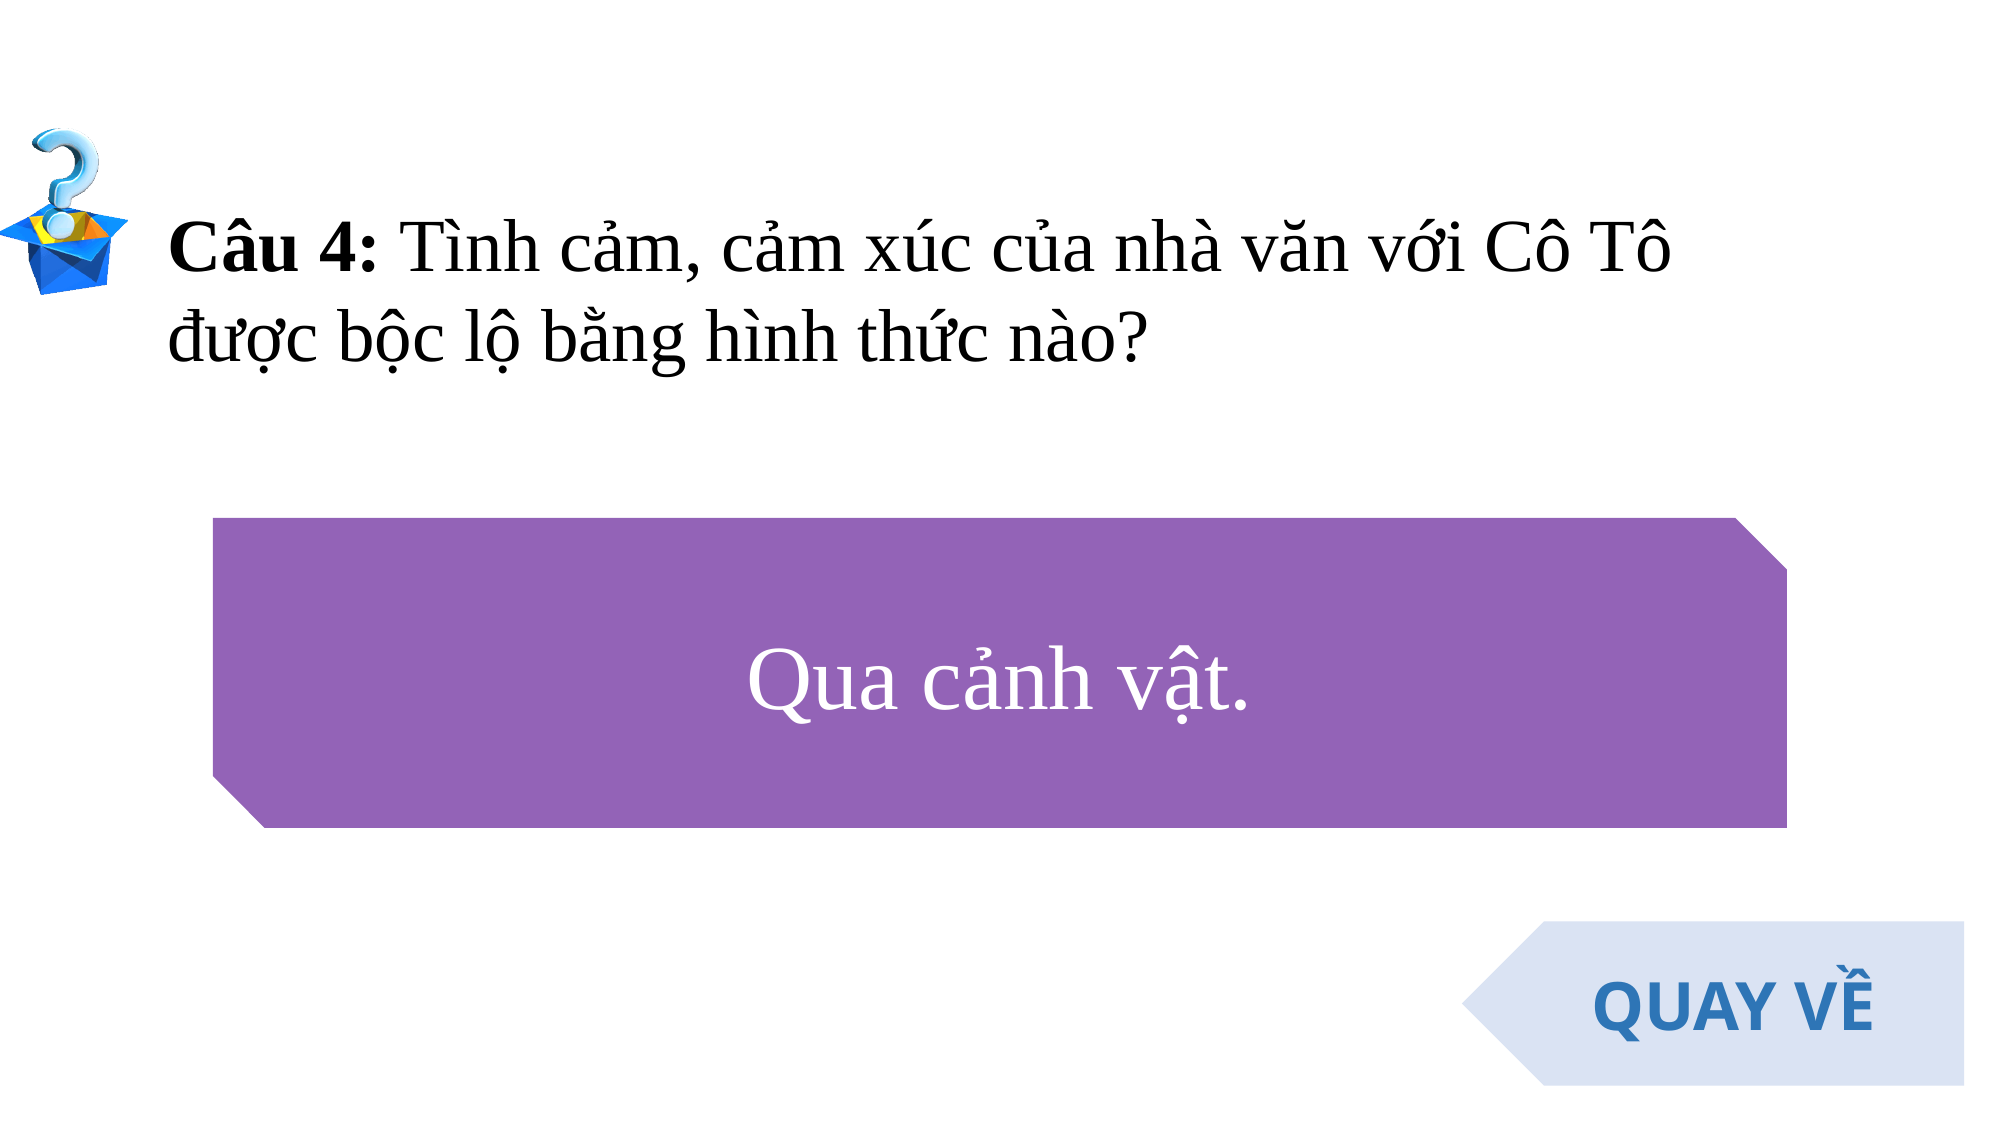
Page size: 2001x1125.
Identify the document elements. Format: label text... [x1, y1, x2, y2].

text_box Qua cảnh vật. [211, 516, 1788, 829]
picture [0, 123, 139, 302]
text_box Câu 4: Tình cảm, cảm xúc của nhà văn với Cô Tô được bộc lộ bằng hình thức nào? [122, 113, 1878, 461]
text_box QUAY VỀ [1460, 920, 1966, 1087]
